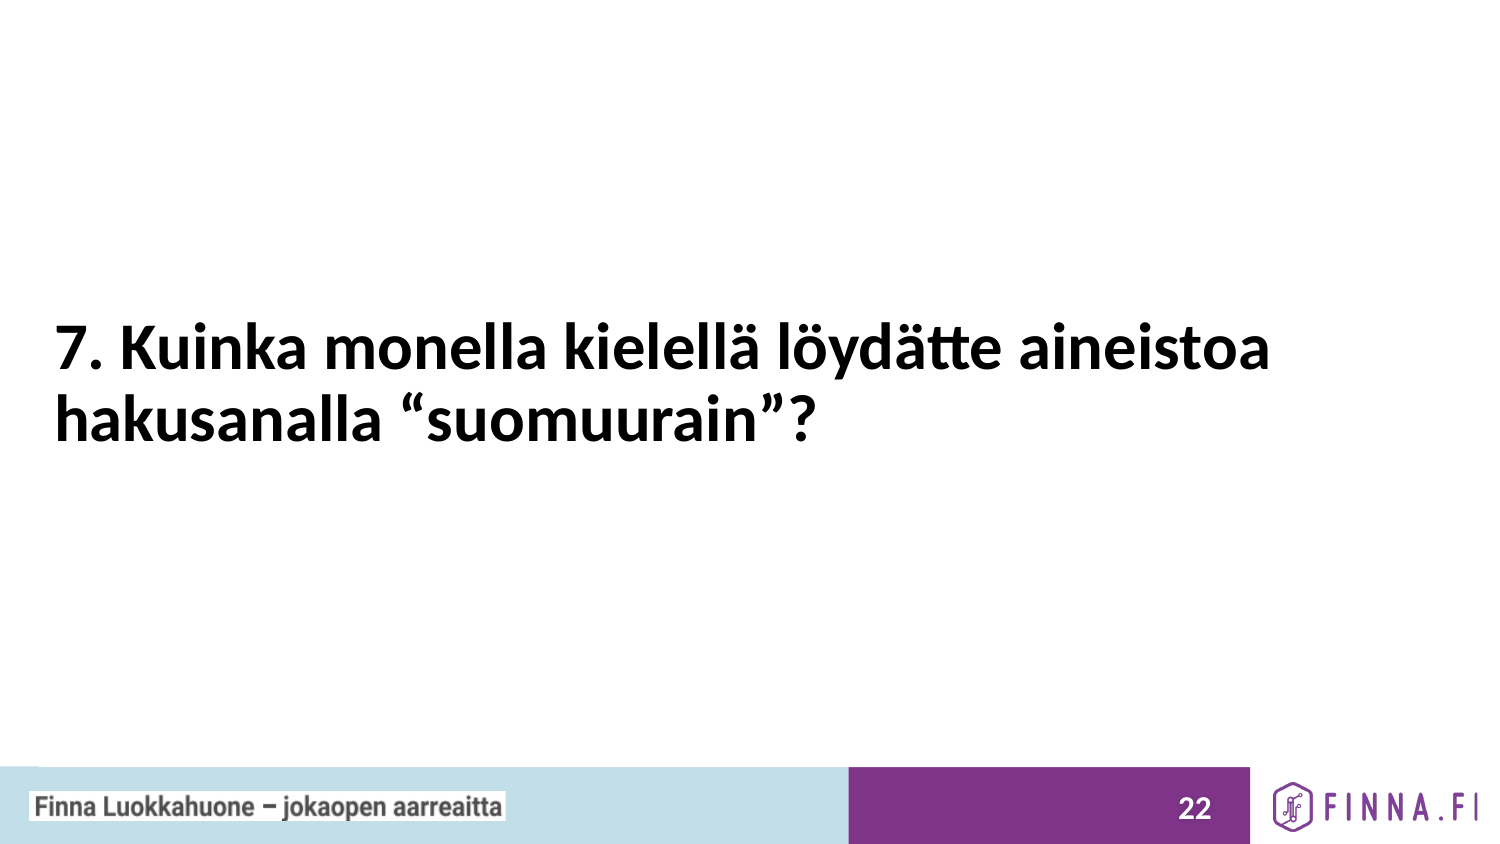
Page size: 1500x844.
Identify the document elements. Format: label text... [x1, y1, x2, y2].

title 7. Kuinka monella kielellä löydätte aineistoa hakusanalla “suomuurain”? [39, 0, 1500, 768]
